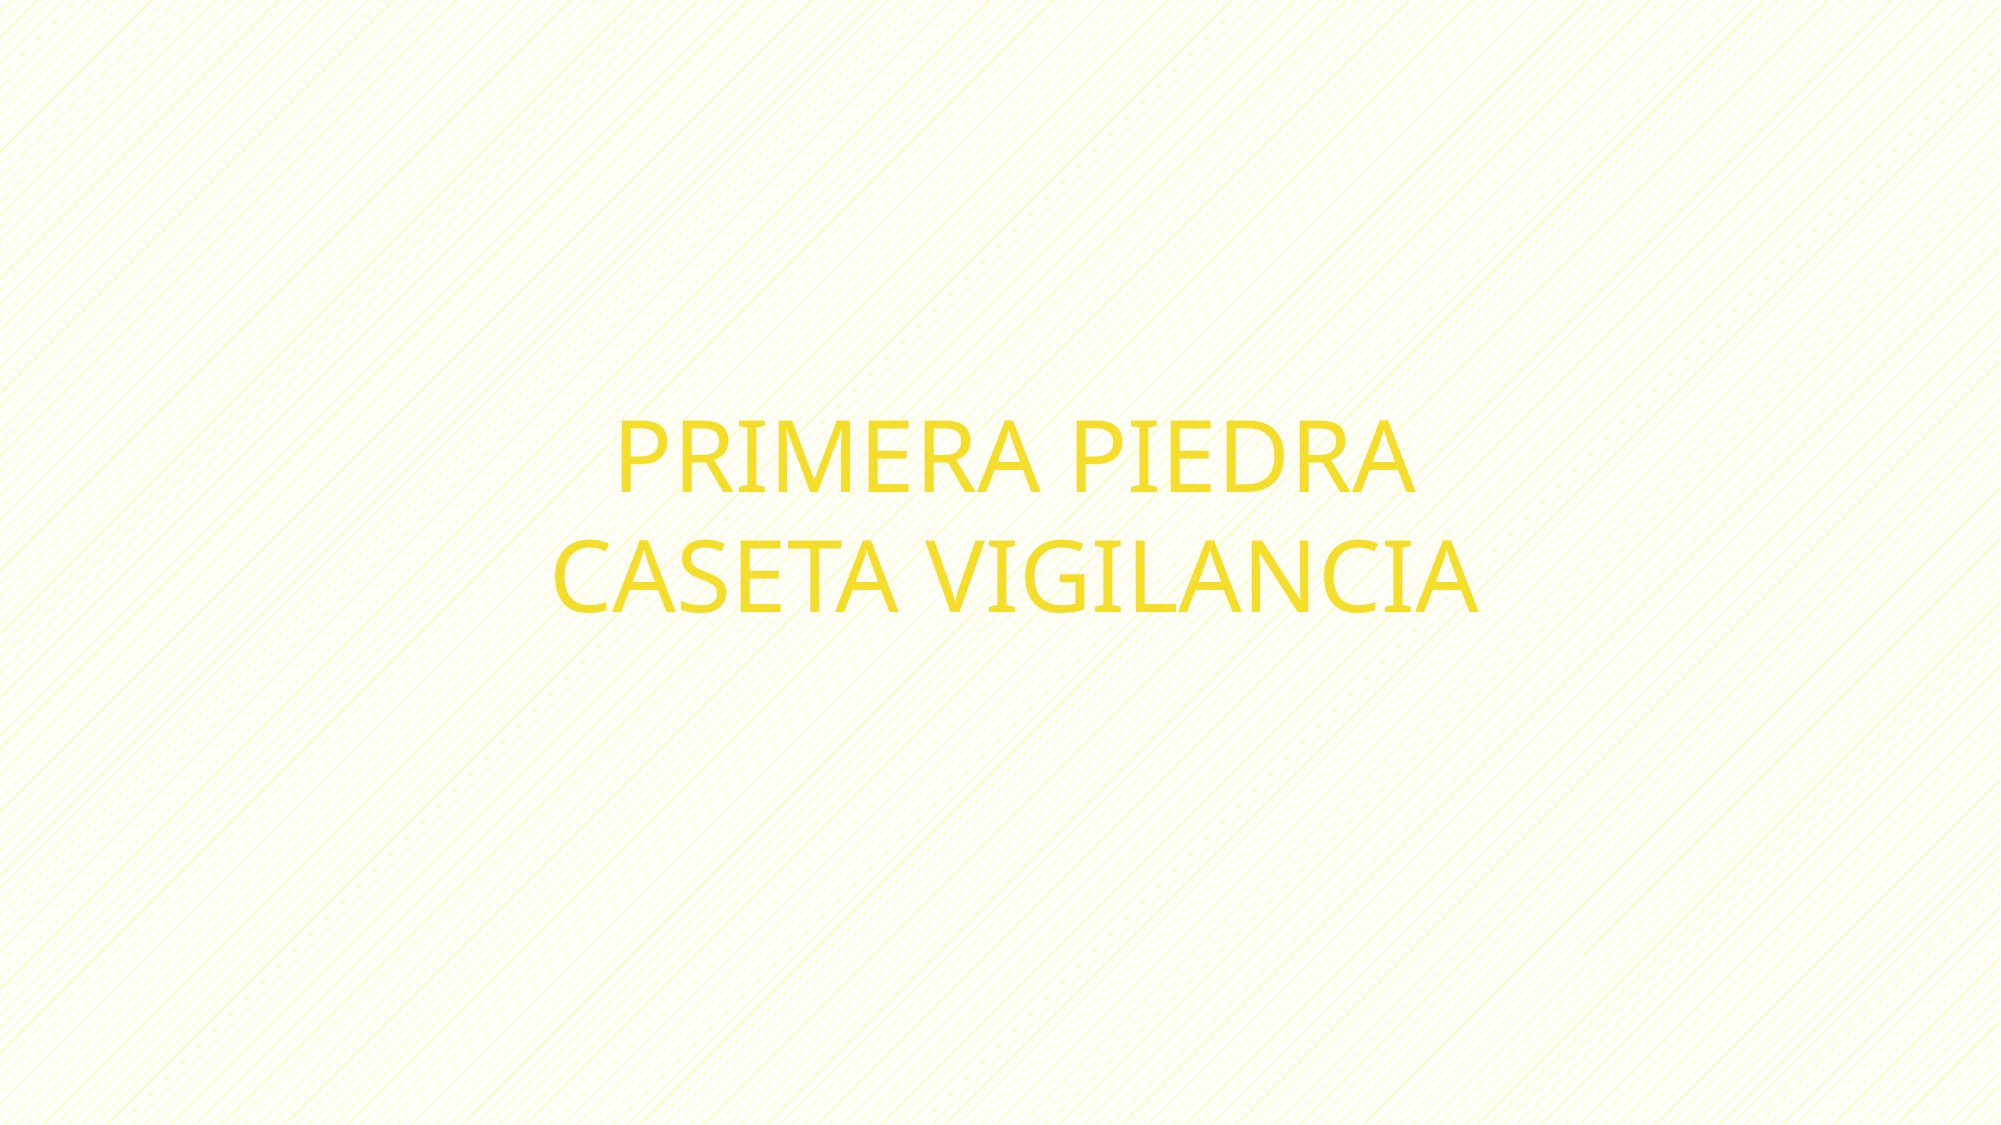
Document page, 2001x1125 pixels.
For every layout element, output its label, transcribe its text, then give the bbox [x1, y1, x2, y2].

text_box PRIMERA PIEDRA CASETA VIGILANCIA [294, 264, 1736, 640]
